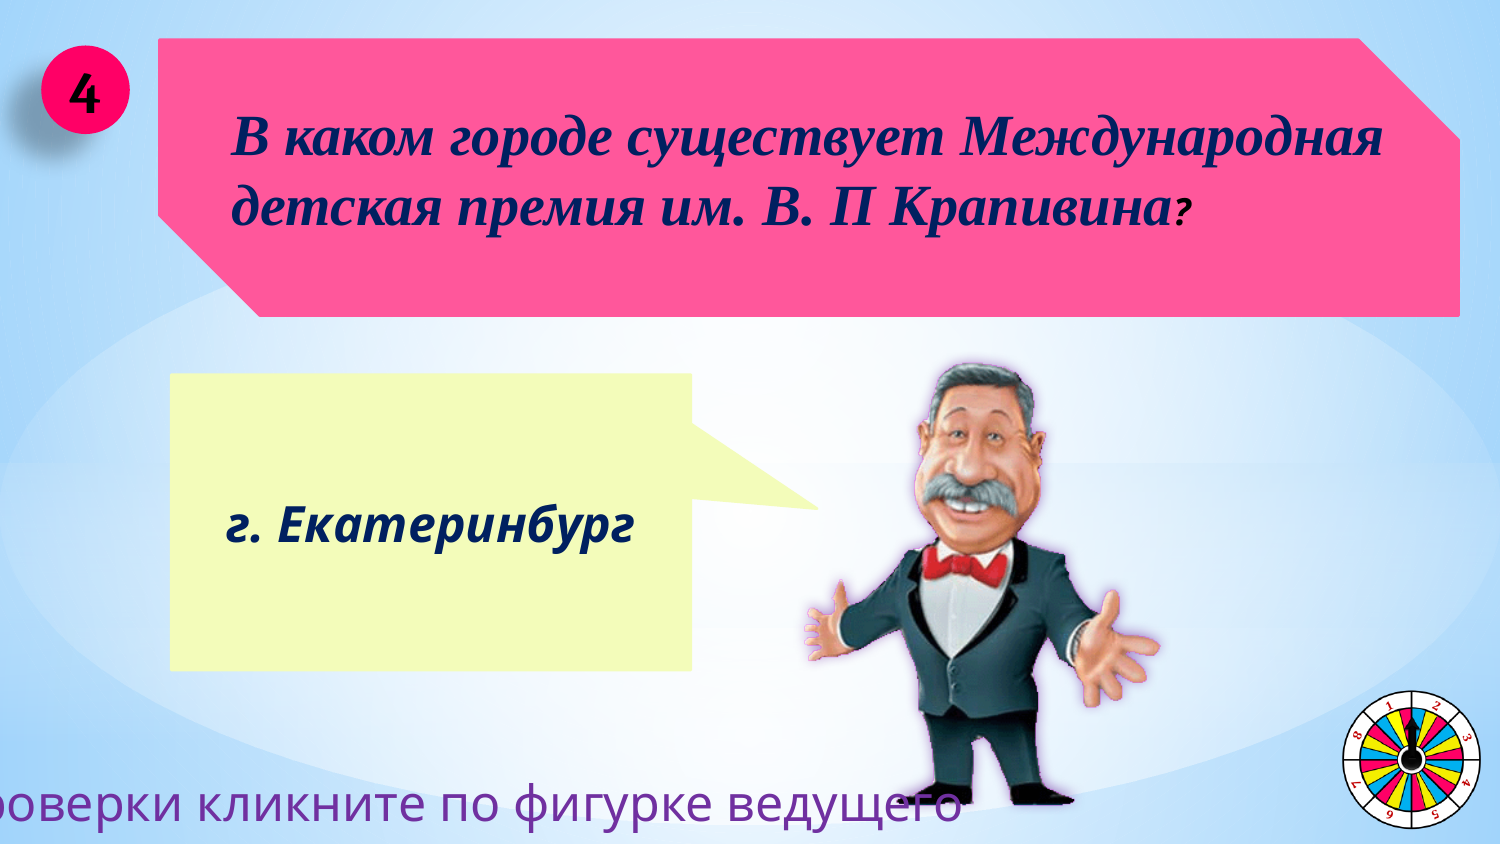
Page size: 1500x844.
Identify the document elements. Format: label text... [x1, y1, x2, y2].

picture [1340, 689, 1483, 830]
text_box г. Екатеринбург [169, 373, 755, 672]
text_box [158, 38, 1460, 317]
picture [761, 336, 1161, 830]
text_box В каком городе существует Международная детская премия им. В. П Крапивина? [216, 89, 1434, 245]
text_box 4 [39, 44, 132, 136]
text_box Для проверки кликните по фигурке ведущего [0, 764, 979, 839]
